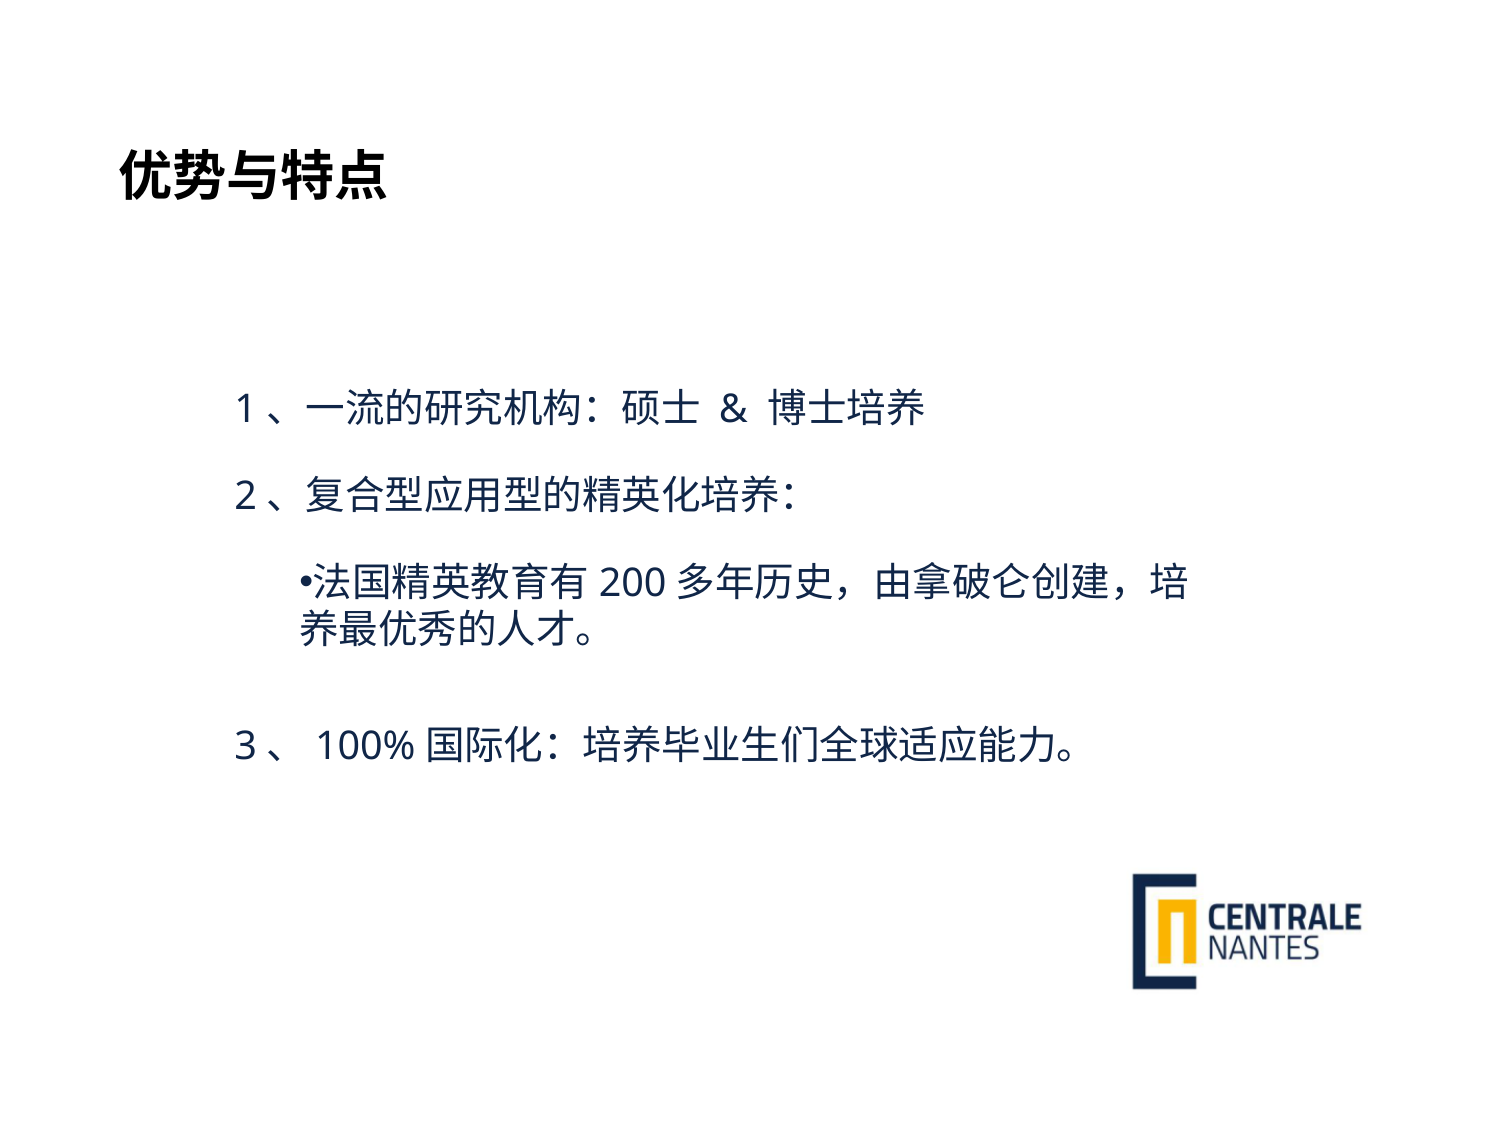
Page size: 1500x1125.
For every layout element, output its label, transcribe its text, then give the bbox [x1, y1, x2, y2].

picture [1115, 857, 1380, 1004]
list 1、一流的研究机构：硕士 & 博士培养 2、复合型应用型的精英化培养： 法国精英教育有200多年历史，由拿破仑创建，培养最优秀的人才。 3、100%国际化：培养毕业生们全球适应能力。 [234, 382, 1229, 812]
list 优势与特点 [118, 148, 1372, 295]
